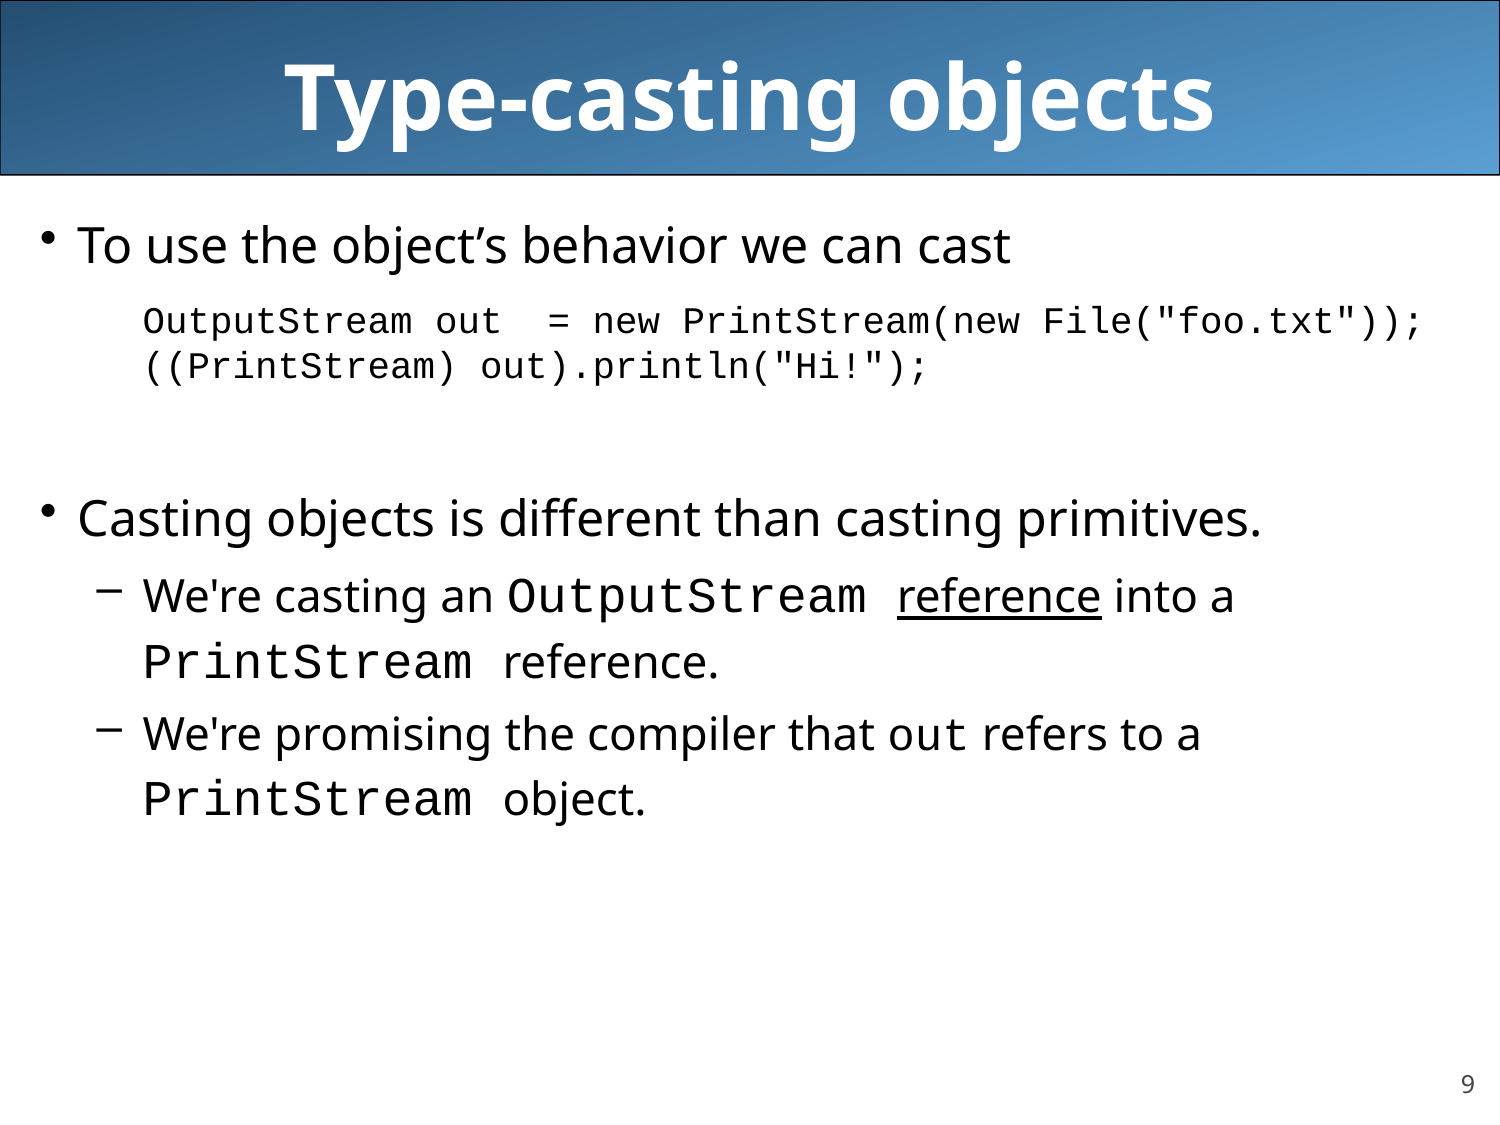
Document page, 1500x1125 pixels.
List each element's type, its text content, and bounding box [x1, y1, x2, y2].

list To use the object’s behavior we can cast OutputStream out = new PrintStream(new File("foo.txt")); ((PrintStream) out).println("Hi!"); Casting objects is different than casting primitives. We're casting an OutputStream reference into a PrintStream reference. We're promising the compiler that out refers to a PrintStream object. [24, 212, 1500, 1063]
title Type-casting objects [75, 0, 1425, 188]
